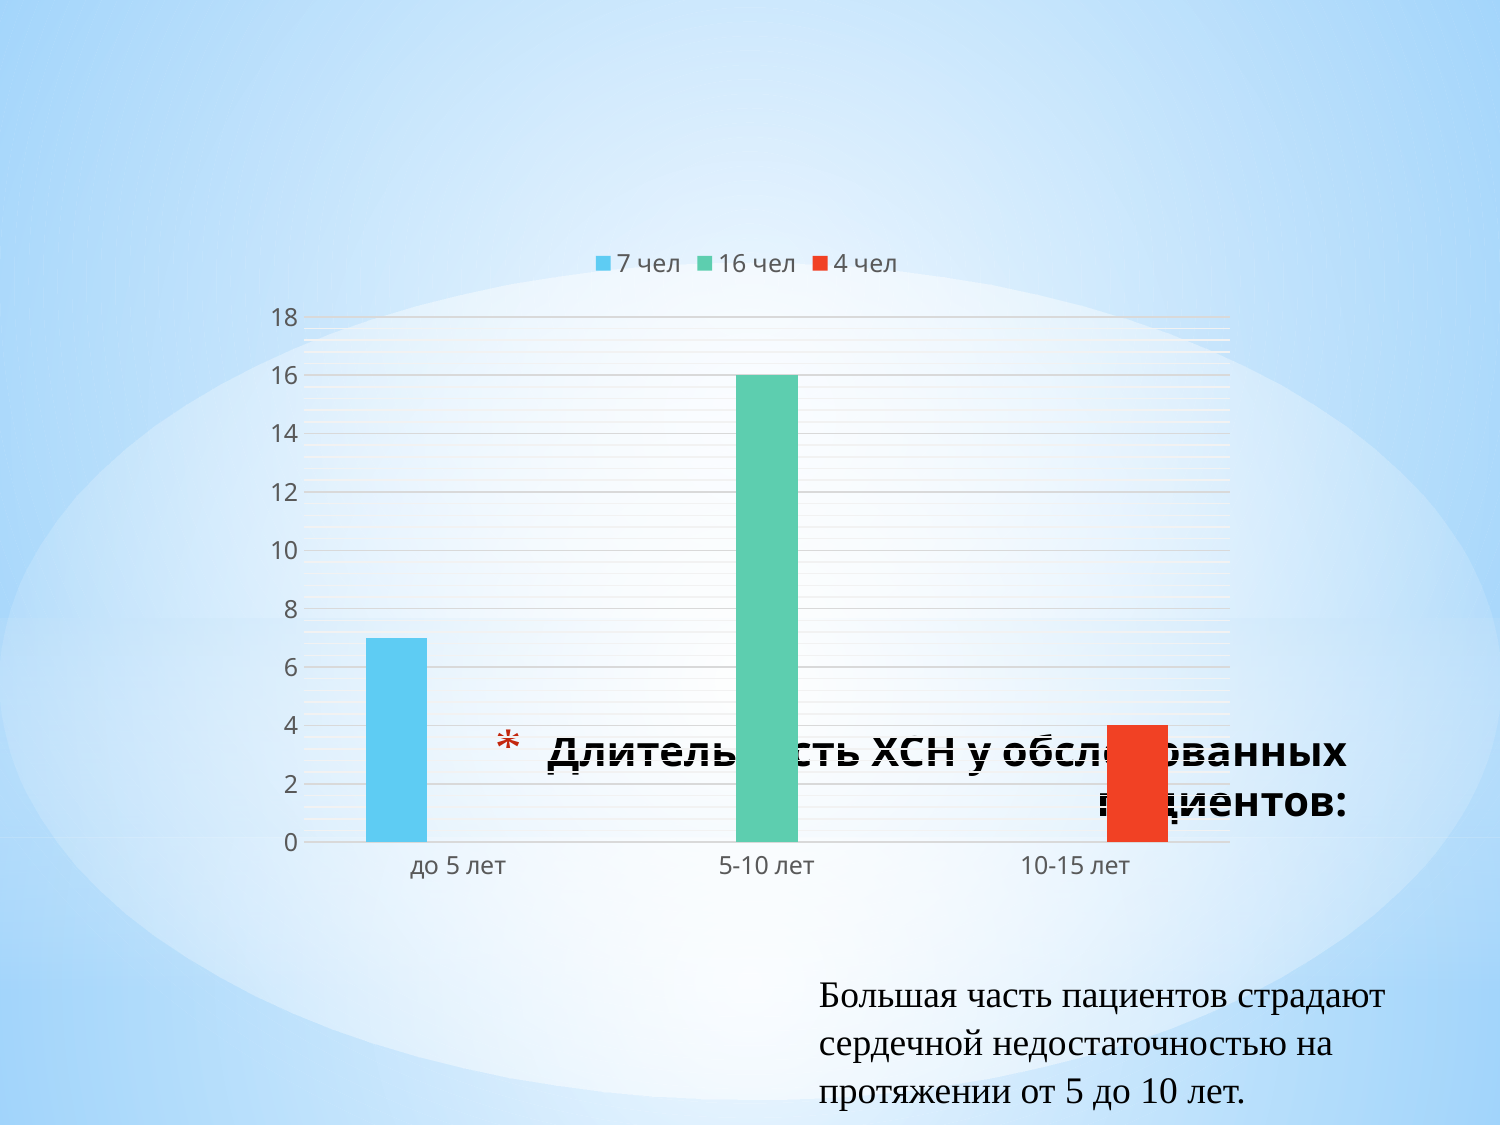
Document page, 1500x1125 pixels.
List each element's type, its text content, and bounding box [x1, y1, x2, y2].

text_box Большая часть пациентов страдают сердечной недостаточностью на протяжении от 5 до 10 лет. [785, 959, 1500, 1119]
title Длительность ХСН у обследованных пациентов: [294, 717, 1363, 905]
chart [249, 228, 1251, 897]
